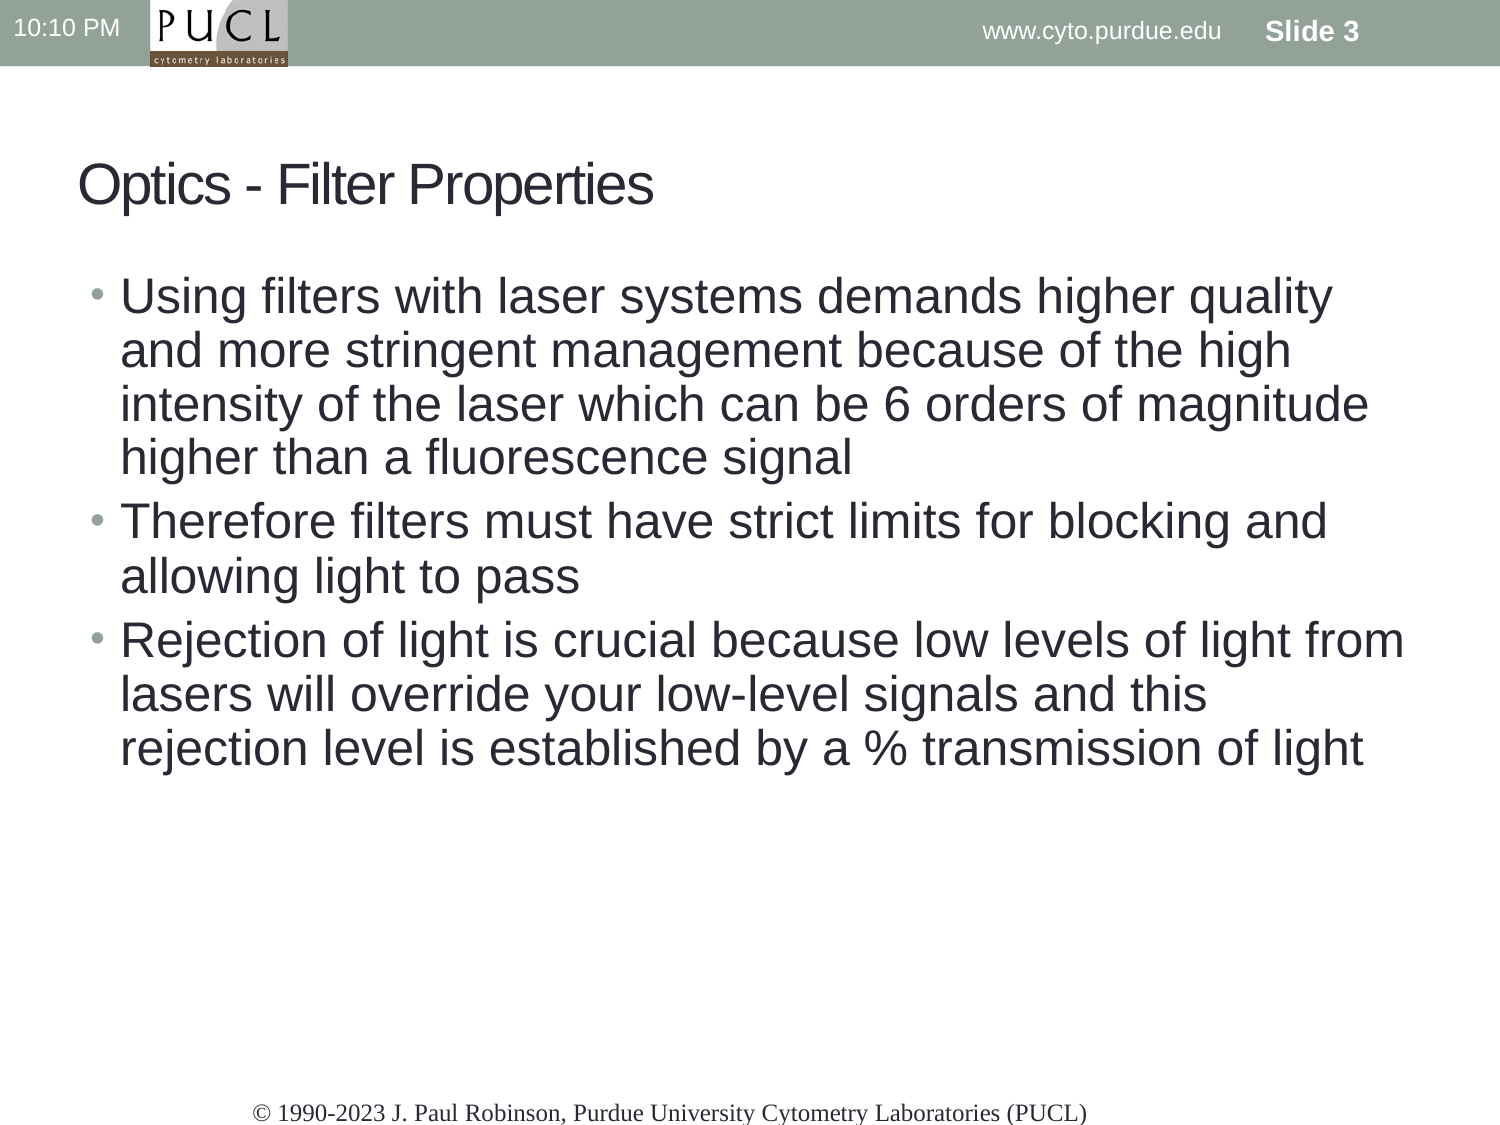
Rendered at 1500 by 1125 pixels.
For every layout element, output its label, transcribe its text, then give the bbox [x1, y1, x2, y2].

list Using filters with laser systems demands higher quality and more stringent management because of the high intensity of the laser which can be 6 orders of magnitude higher than a fluorescence signal Therefore filters must have strict limits for blocking and allowing light to pass Rejection of light is crucial because low levels of light from lasers will override your low-level signals and this rejection level is established by a % transmission of light [75, 262, 1425, 1063]
slide_number Slide 3 [1250, 3, 1425, 57]
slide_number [0, 0, 138, 54]
footer www.cyto.purdue.edu [324, 3, 1238, 57]
picture [150, 0, 288, 67]
title Optics - Filter Properties [62, 99, 1413, 263]
